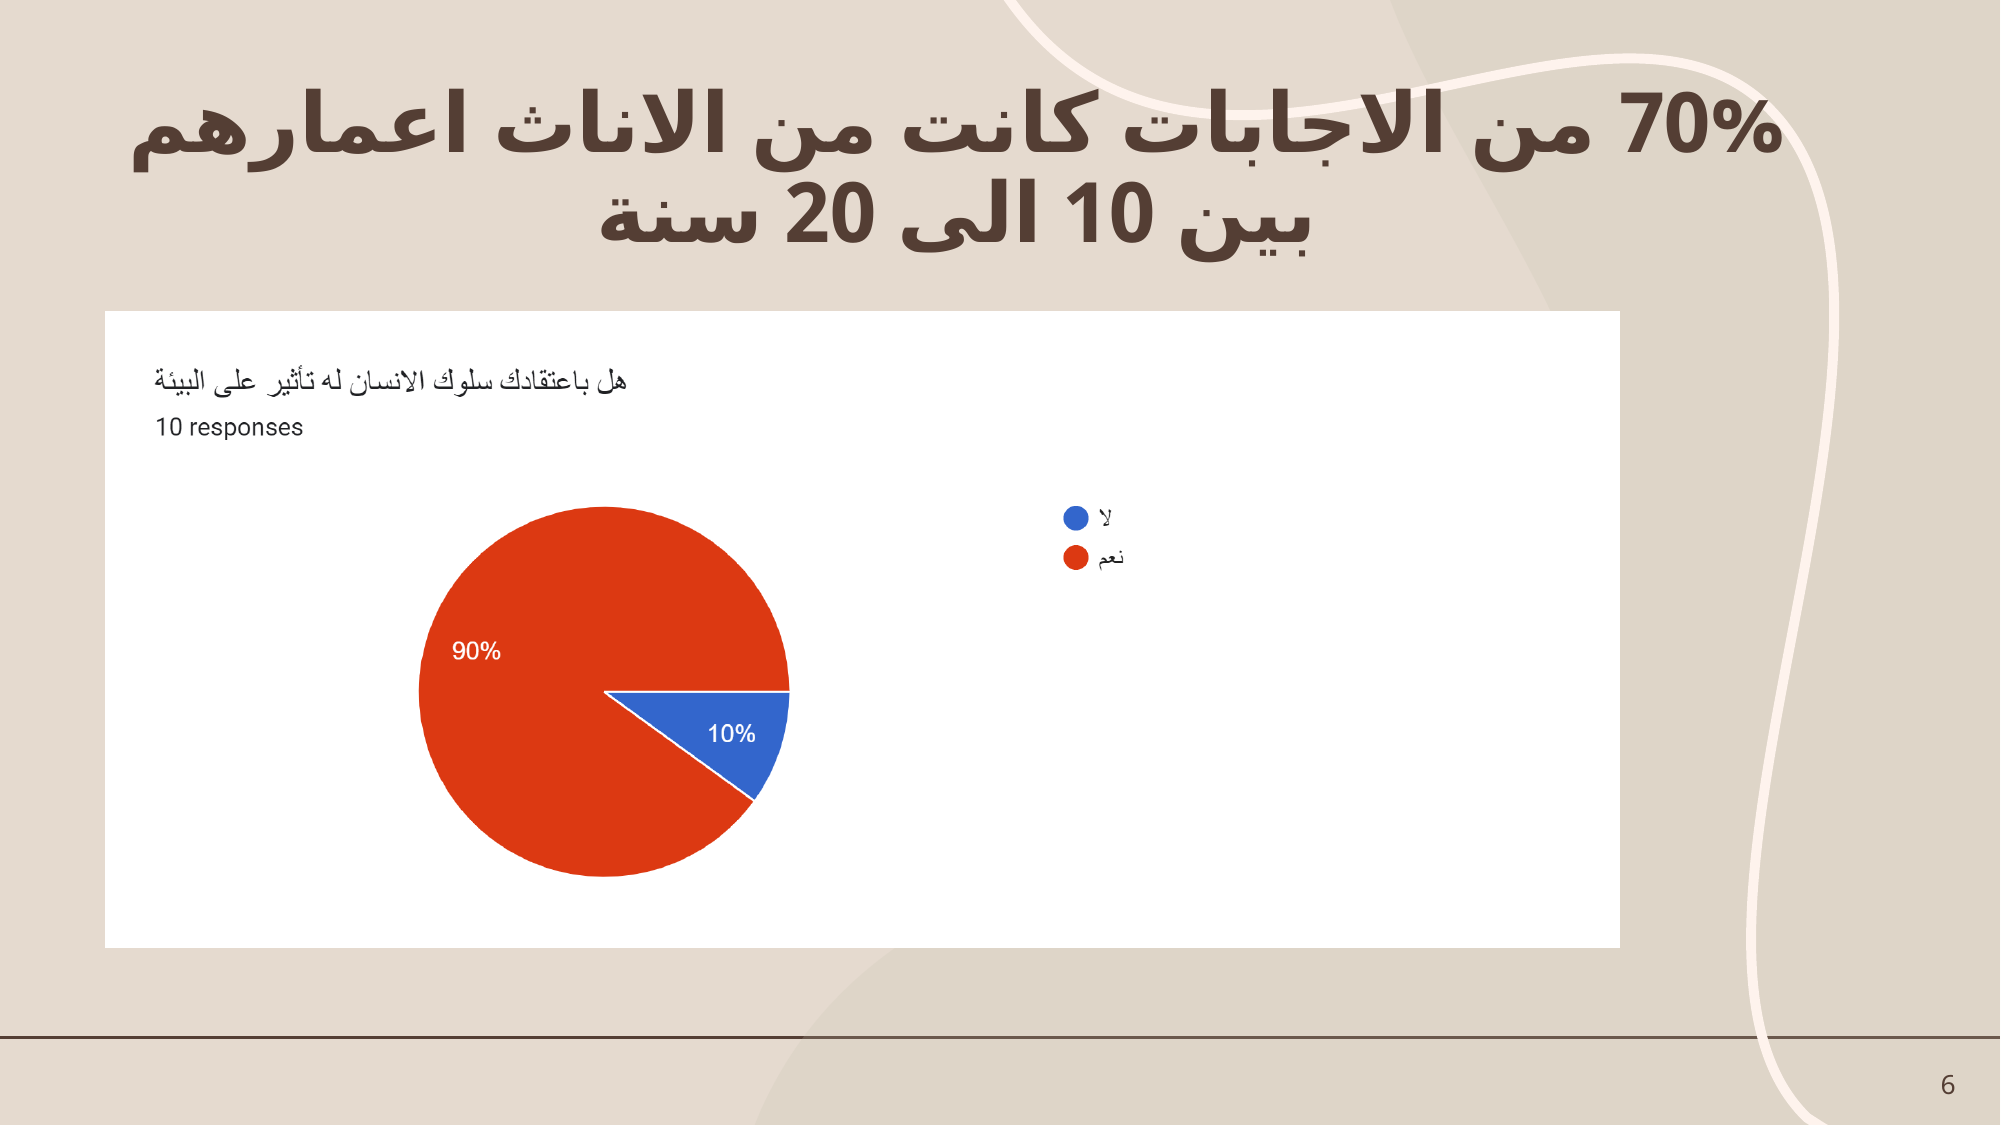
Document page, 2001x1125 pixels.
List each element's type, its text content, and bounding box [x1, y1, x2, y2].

slide_number 6 [1808, 1060, 1971, 1112]
picture [105, 311, 1620, 948]
title 70% من الاجابات كانت من الاناث اعمارهم بين 10 الى 20 سنة [94, 115, 1820, 227]
